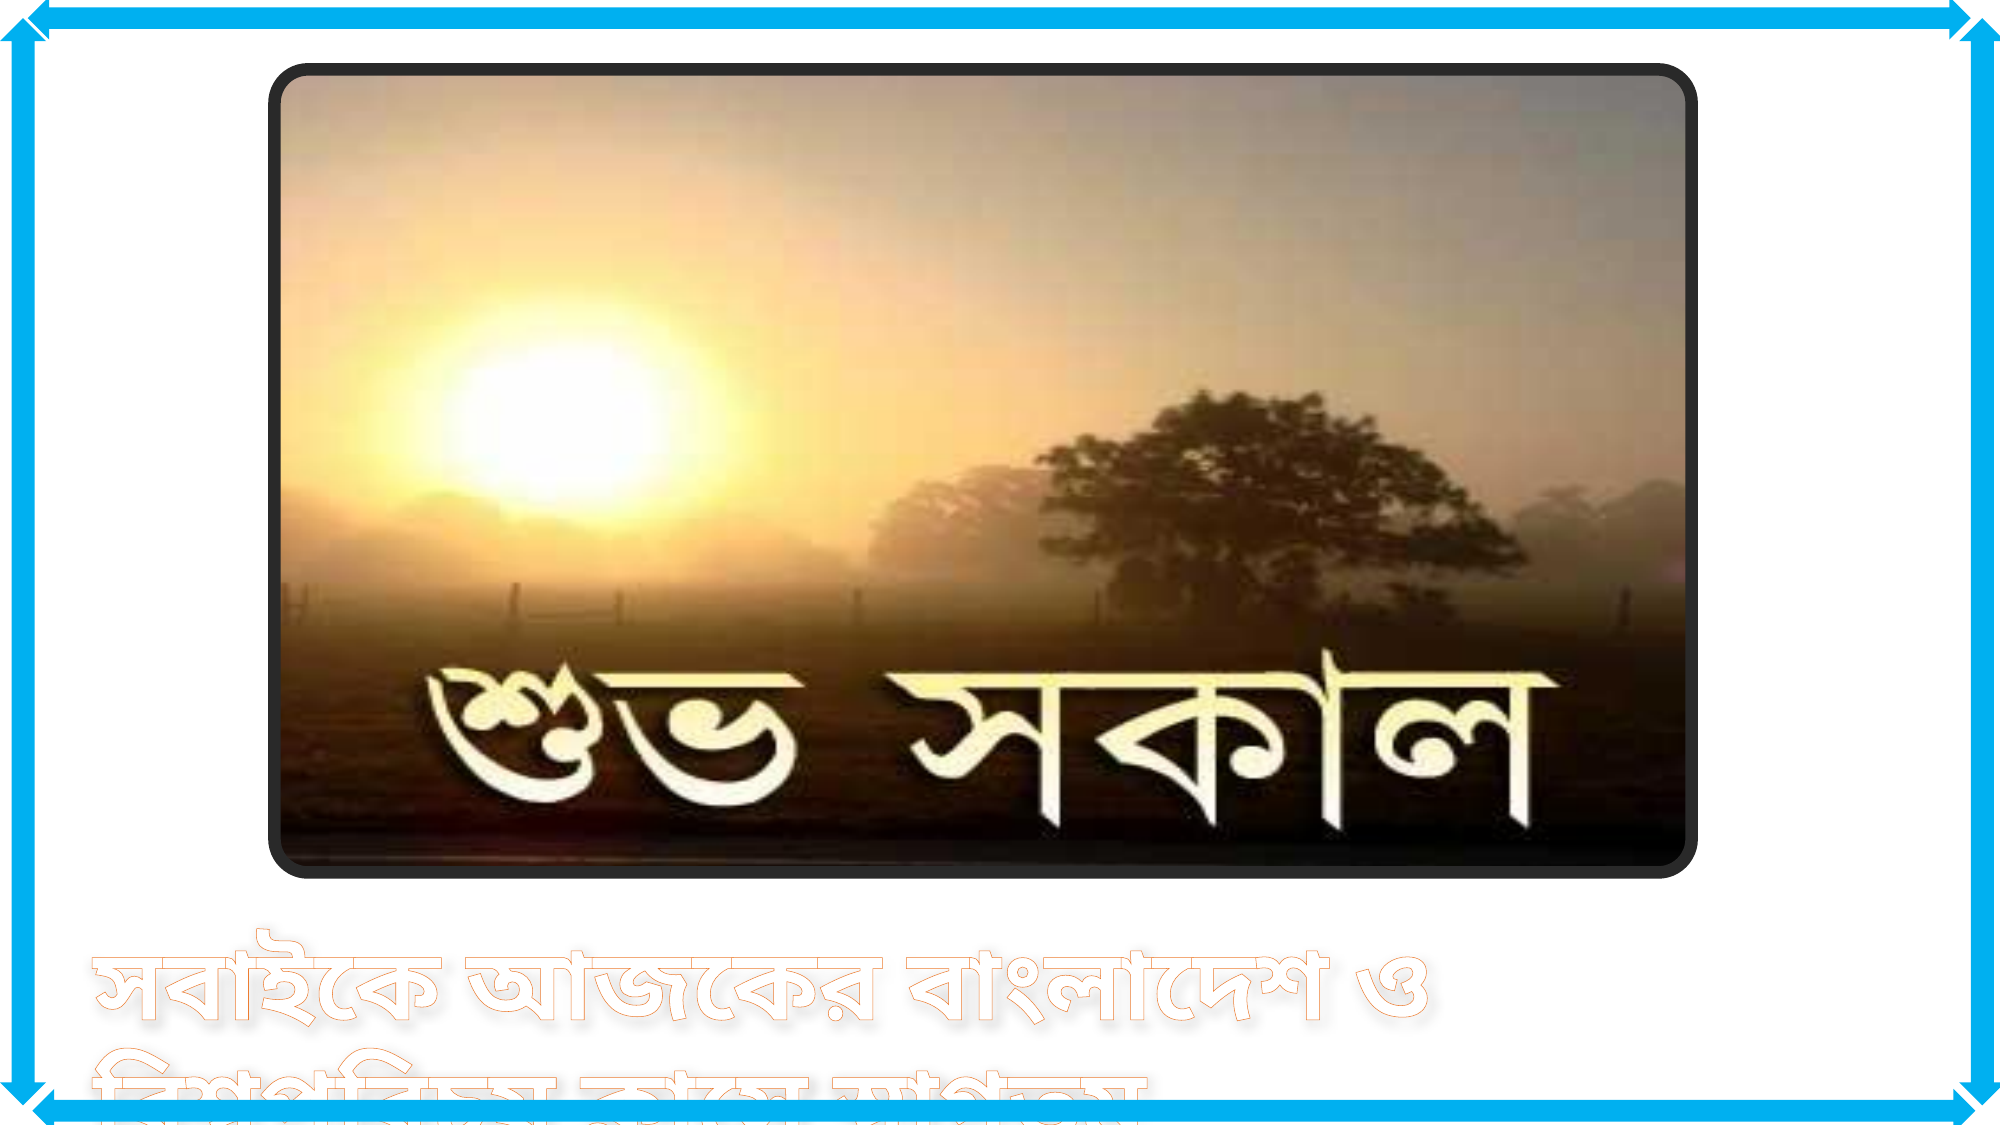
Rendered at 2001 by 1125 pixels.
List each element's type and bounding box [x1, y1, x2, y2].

text_box [0, 0, 2000, 1125]
